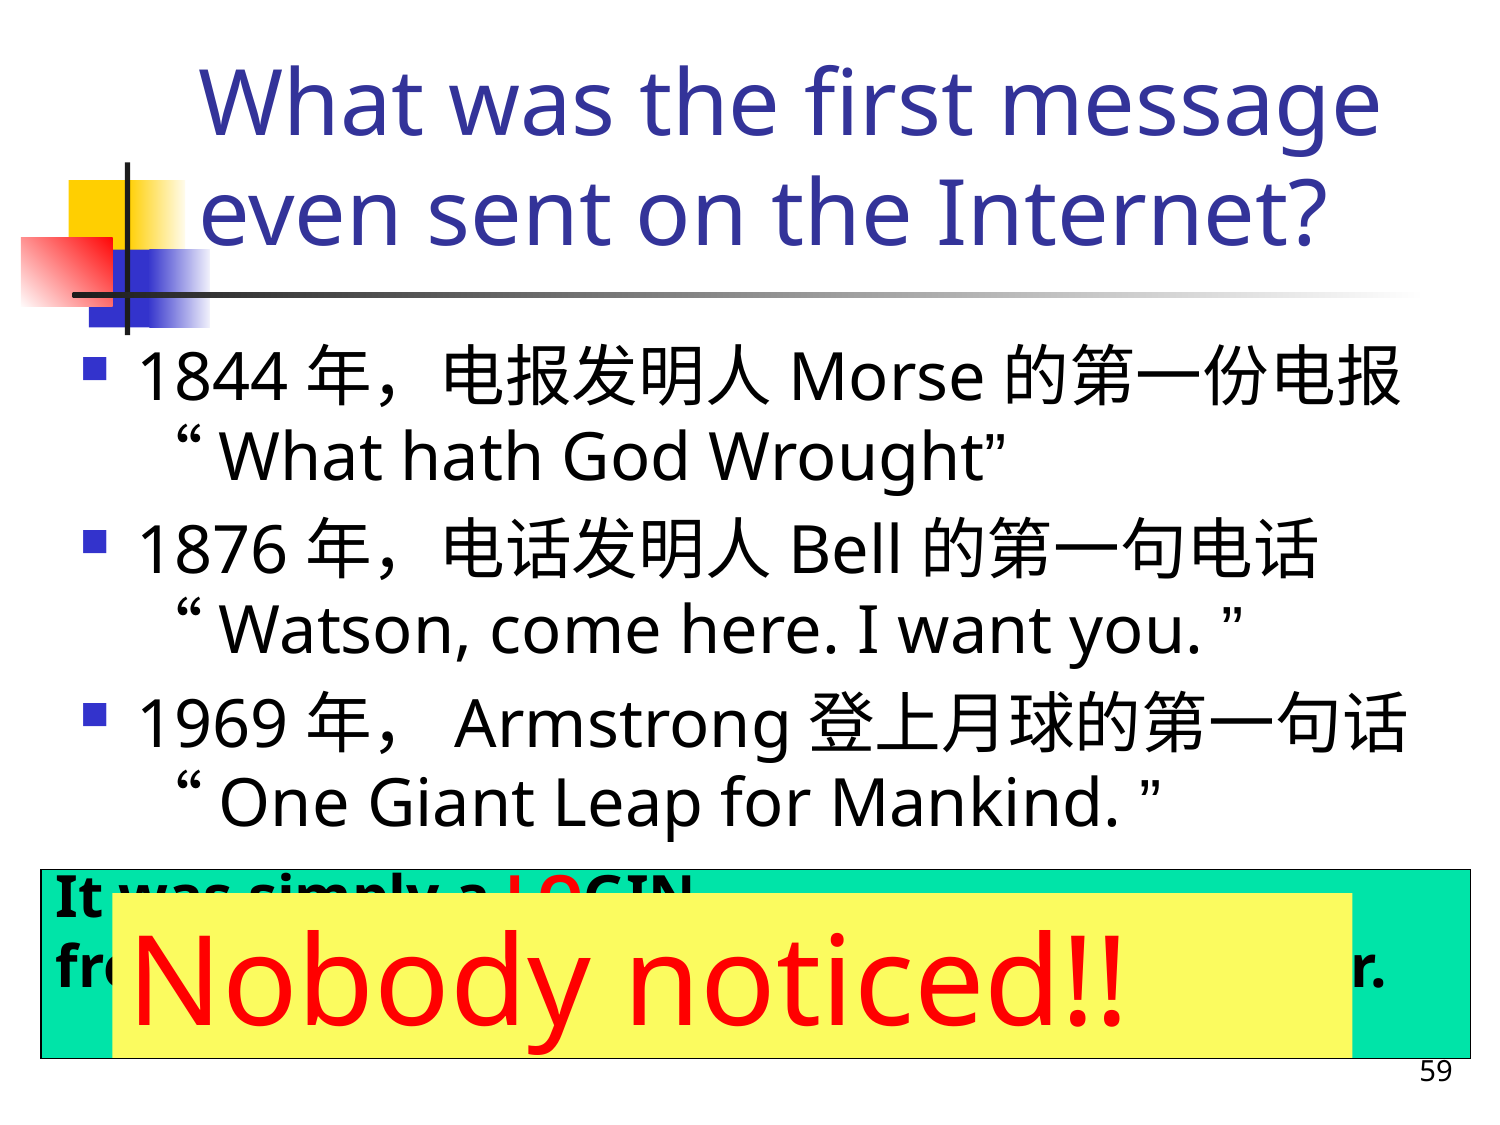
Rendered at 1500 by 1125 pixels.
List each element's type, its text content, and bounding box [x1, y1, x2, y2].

text_box Nobody noticed!! [112, 893, 1353, 1058]
list 1844年，电报发明人Morse的第一份电报“What hath God Wrought” 1876年，电话发明人Bell的第一句电话 “Watson, come here. I want you. ” 1969年，Armstrong登上月球的第一句话“One Giant Leap for Mankind. ” [64, 326, 1470, 854]
slide_number 59 [1154, 1059, 1468, 1100]
text_box It was simply a LOGIN from the UCLA computer to the SRI computer. [41, 869, 1471, 1059]
title What was the first message even sent on the Internet? [182, 30, 1462, 272]
